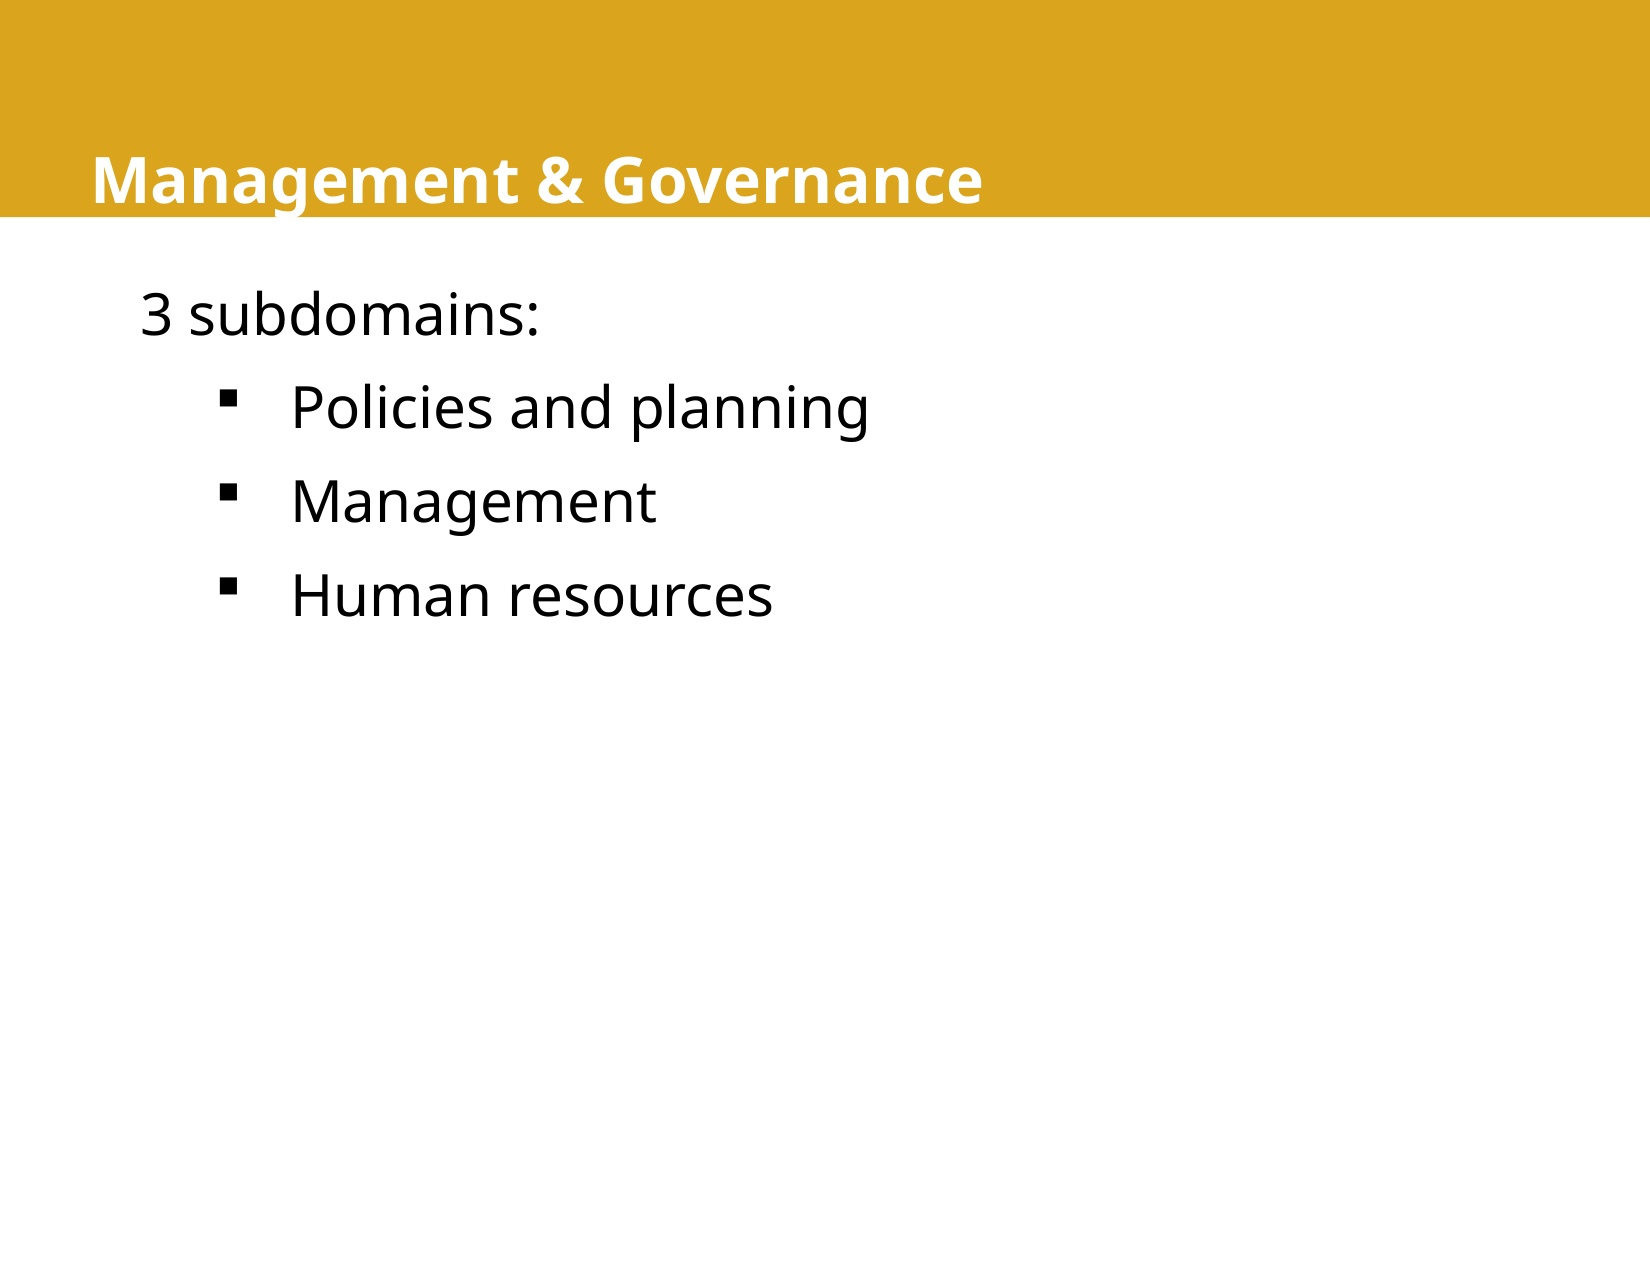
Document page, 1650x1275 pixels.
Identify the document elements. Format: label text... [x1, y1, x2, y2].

list 3 subdomains: Policies and planning Management Human resources [125, 269, 1410, 663]
title Management & Governance [74, 59, 1498, 307]
